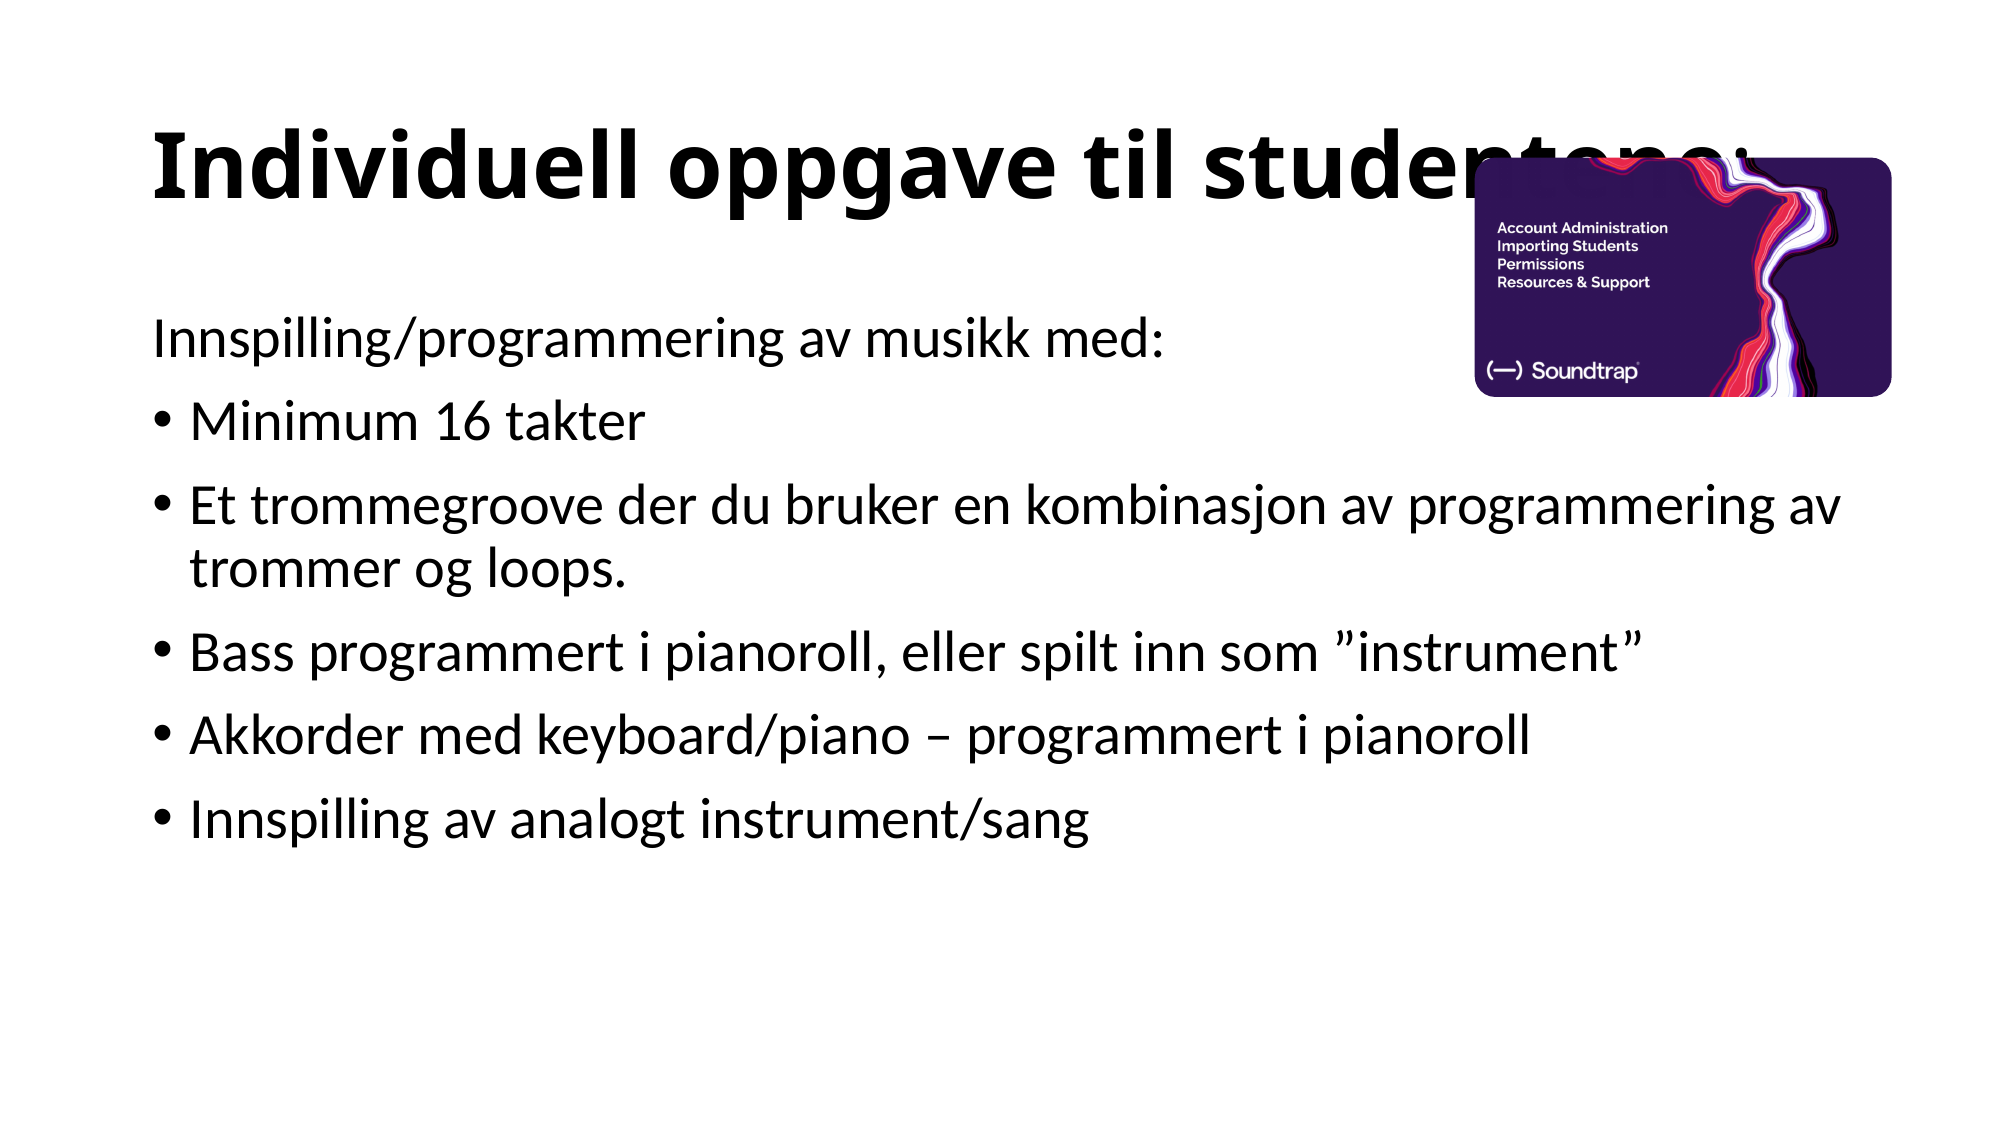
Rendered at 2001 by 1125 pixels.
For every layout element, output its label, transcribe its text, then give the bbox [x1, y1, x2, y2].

list Innspilling/programmering av musikk med: Minimum 16 takter Et trommegroove der du bruker en kombinasjon av programmering av trommer og loops. Bass programmert i pianoroll, eller spilt inn som ”instrument” Akkorder med keyboard/piano – programmert i pianoroll Innspilling av analogt instrument/sang [137, 299, 1863, 1014]
title Individuell oppgave til studentene: [137, 59, 1863, 278]
picture [1474, 157, 1892, 397]
